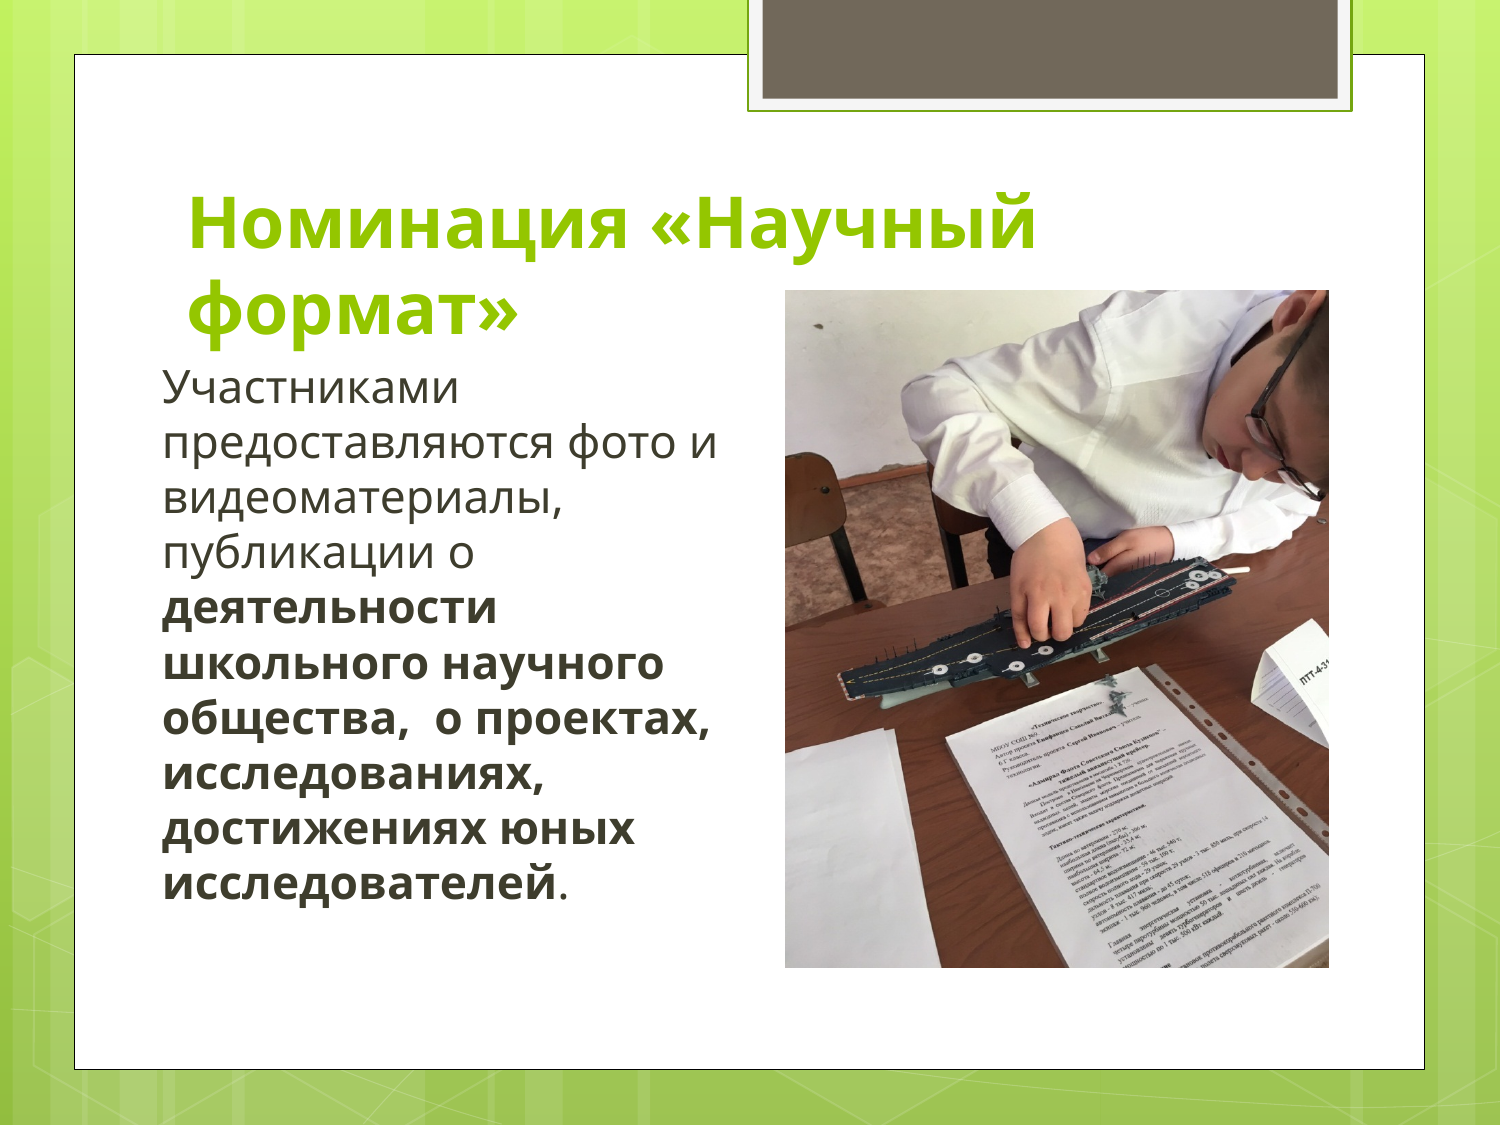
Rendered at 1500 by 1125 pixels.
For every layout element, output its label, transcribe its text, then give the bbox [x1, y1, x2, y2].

title Номинация «Научный формат» [171, 168, 1324, 357]
list Участниками предоставляются фото и видеоматериалы, публикации о деятельности школьного научного общества, о проектах, исследованиях, достижениях юных исследователей. [135, 349, 739, 926]
picture [785, 290, 1330, 969]
